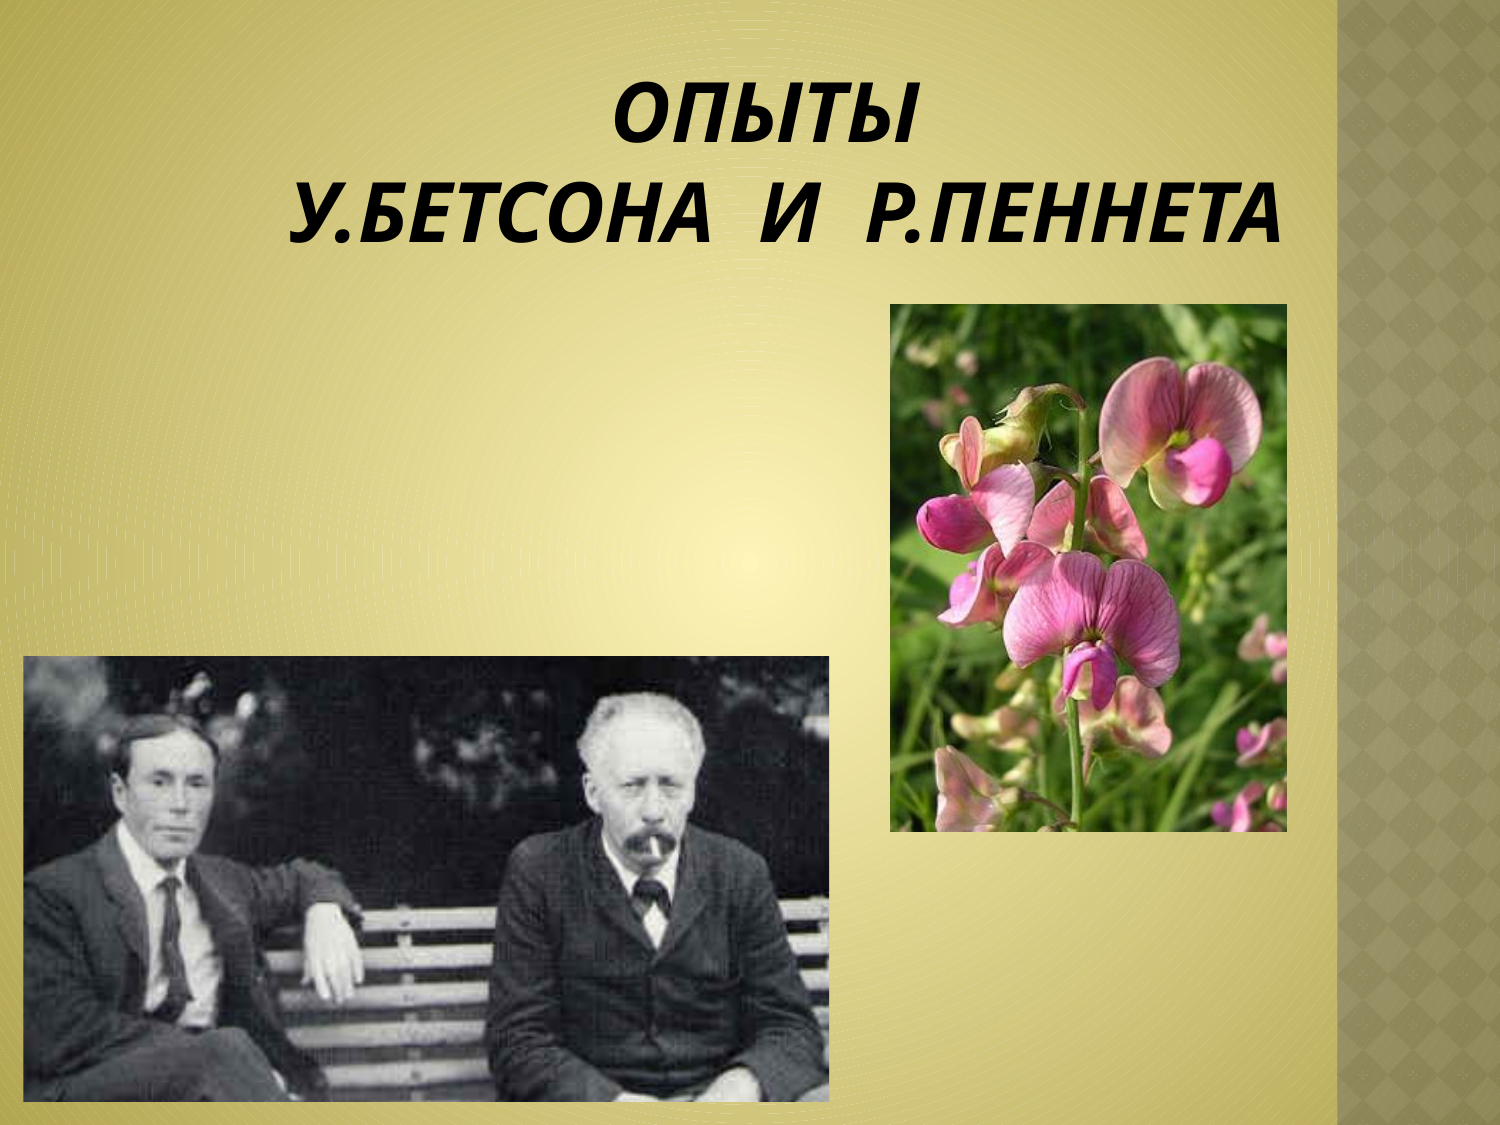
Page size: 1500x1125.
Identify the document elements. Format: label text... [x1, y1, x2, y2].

title Опыты У.Бетсона и Р.Пеннета [75, 35, 1500, 260]
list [23, 655, 830, 1102]
picture [890, 304, 1287, 833]
